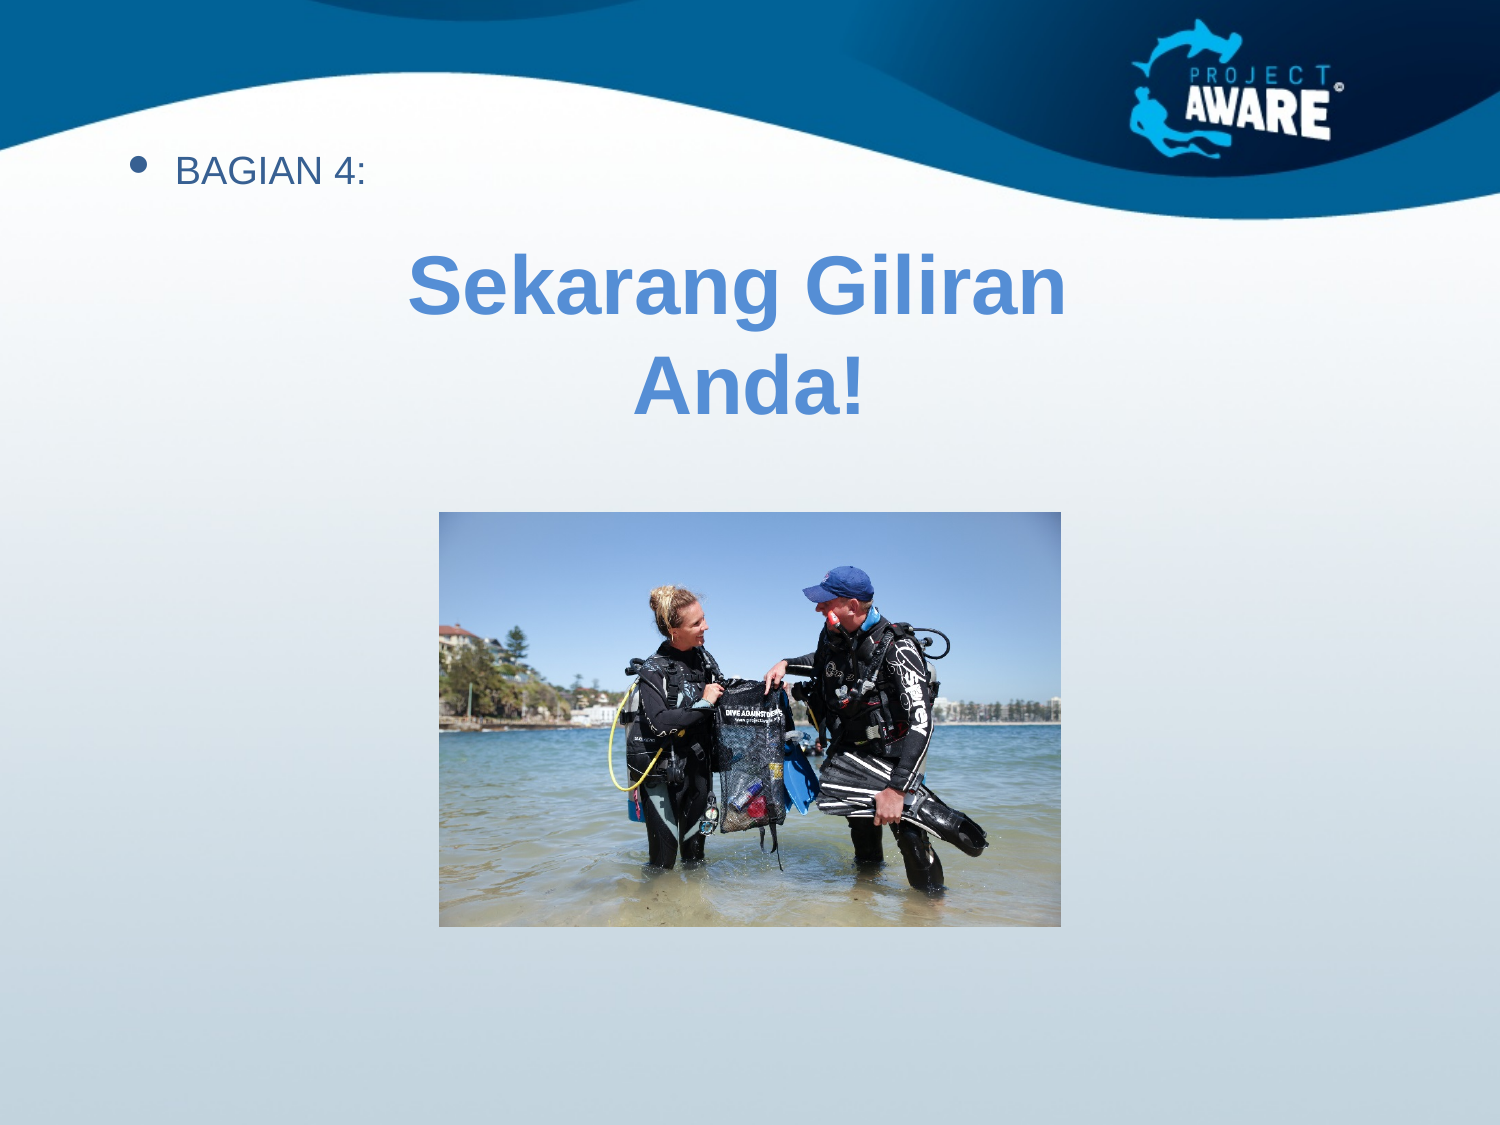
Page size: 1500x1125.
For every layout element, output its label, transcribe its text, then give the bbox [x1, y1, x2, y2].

list BAGIAN 4: [112, 137, 738, 200]
picture [0, 0, 1500, 1125]
title Sekarang Giliran Anda! [112, 224, 1388, 438]
